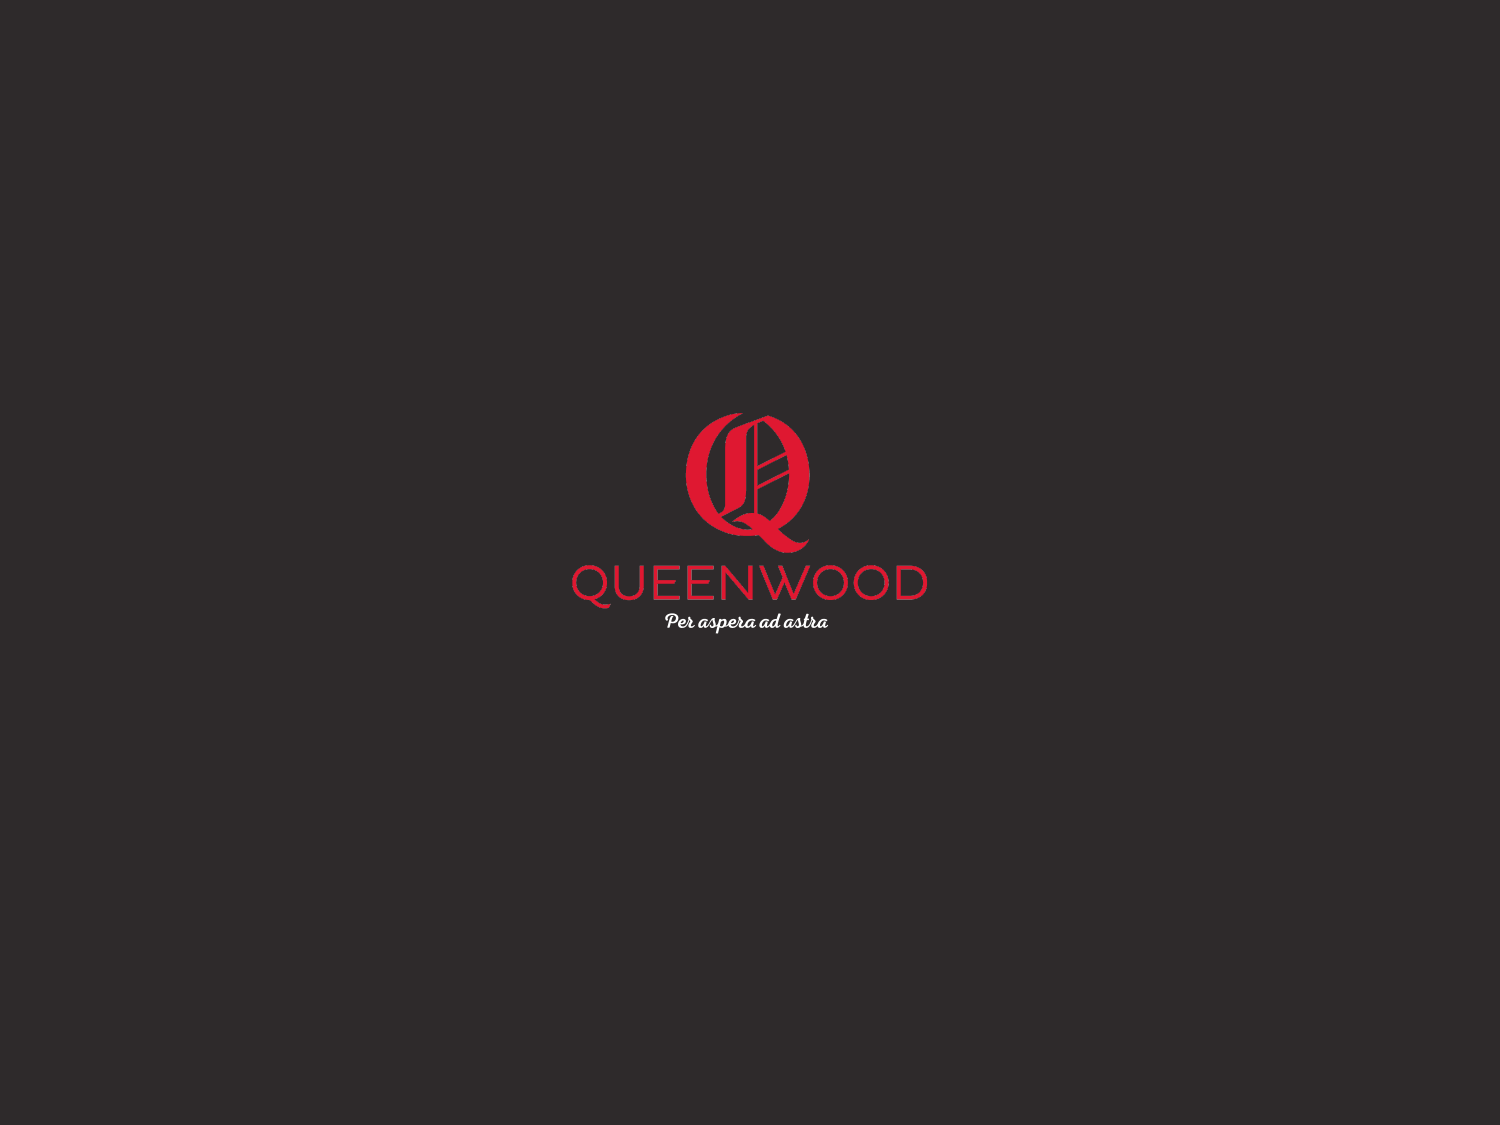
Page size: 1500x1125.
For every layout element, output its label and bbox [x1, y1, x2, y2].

picture [58, 58, 1441, 1066]
